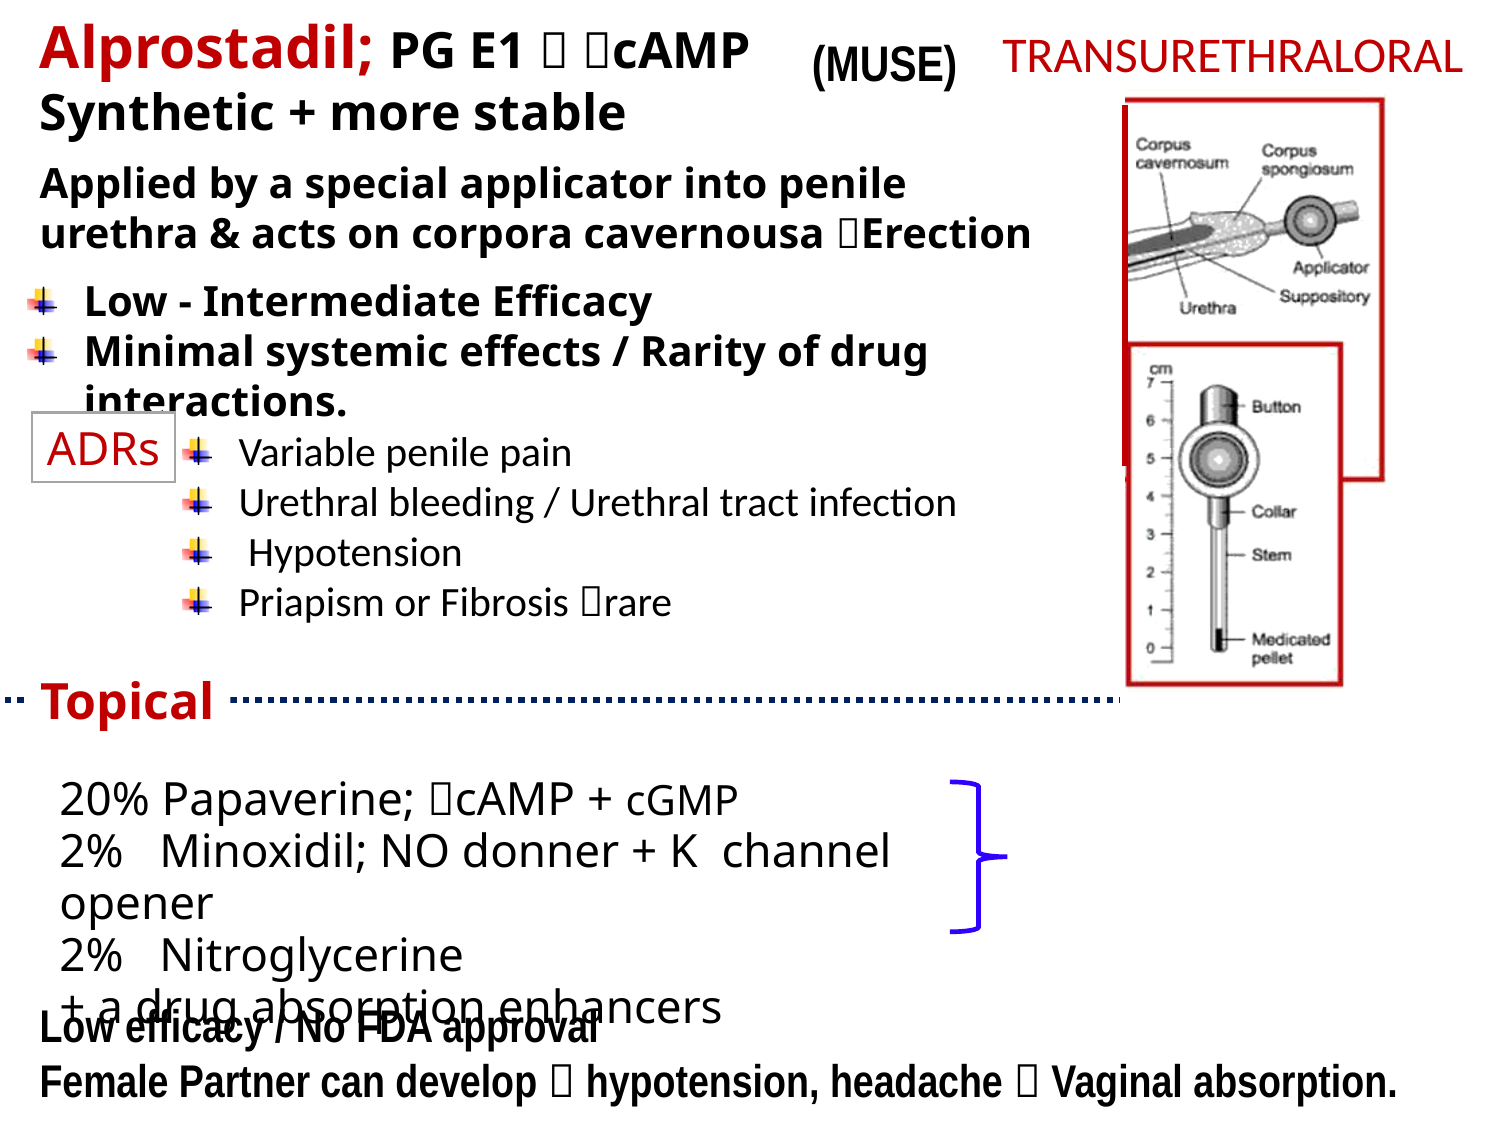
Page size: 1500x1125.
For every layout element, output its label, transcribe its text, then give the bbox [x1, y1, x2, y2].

text_box Low - Intermediate Efficacy Minimal systemic effects / Rarity of drug interactions. [12, 267, 1122, 433]
text_box (MUSE) [797, 23, 973, 99]
text_box Topical [24, 701, 231, 738]
picture [182, 435, 212, 465]
picture [182, 585, 212, 615]
text_box Alprostadil; PG E1  cAMP Synthetic + more stable [24, 3, 813, 148]
picture [182, 485, 212, 515]
picture [27, 335, 57, 365]
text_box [44, 765, 1054, 991]
text_box ADRs [31, 411, 176, 483]
text_box Low efficacy / No FDA approval Female Partner can develop  hypotension, headache  Vaginal absorption. [24, 989, 1481, 1115]
text_box Applied by a special applicator into penile urethra & acts on corpora cavernousa Erection [24, 149, 1063, 265]
picture [27, 285, 57, 315]
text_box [1124, 74, 1400, 697]
text_box Topical [24, 662, 231, 699]
text_box Variable penile pain Urethral bleeding / Urethral tract infection Hypotension Priapism or Fibrosis rare [167, 417, 1076, 633]
picture [182, 535, 212, 565]
text_box TRANSURETHRALORAL [978, 15, 1488, 90]
